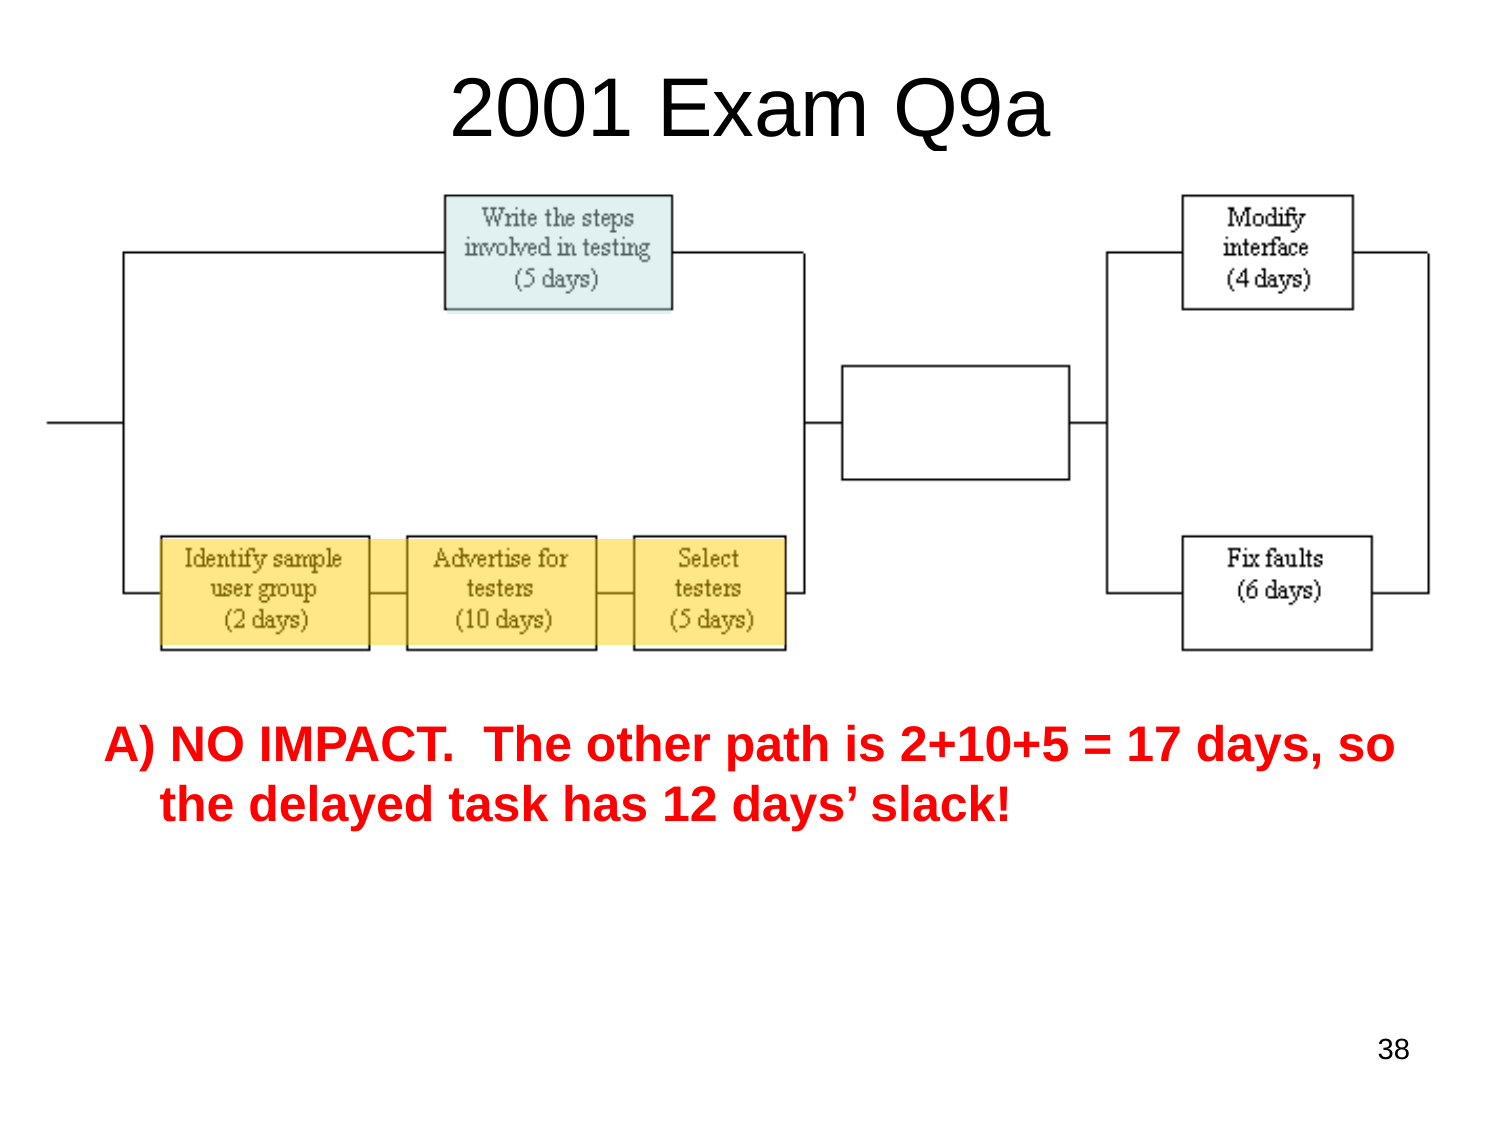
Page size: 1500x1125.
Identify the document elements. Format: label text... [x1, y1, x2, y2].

title 2001 Exam Q9a [75, 45, 1425, 149]
list A) NO IMPACT. The other path is 2+10+5 = 17 days, so the delayed task has 12 days’ slack! [88, 704, 1439, 870]
text_box <number> [1210, 1023, 1425, 1102]
picture [39, 151, 1447, 681]
